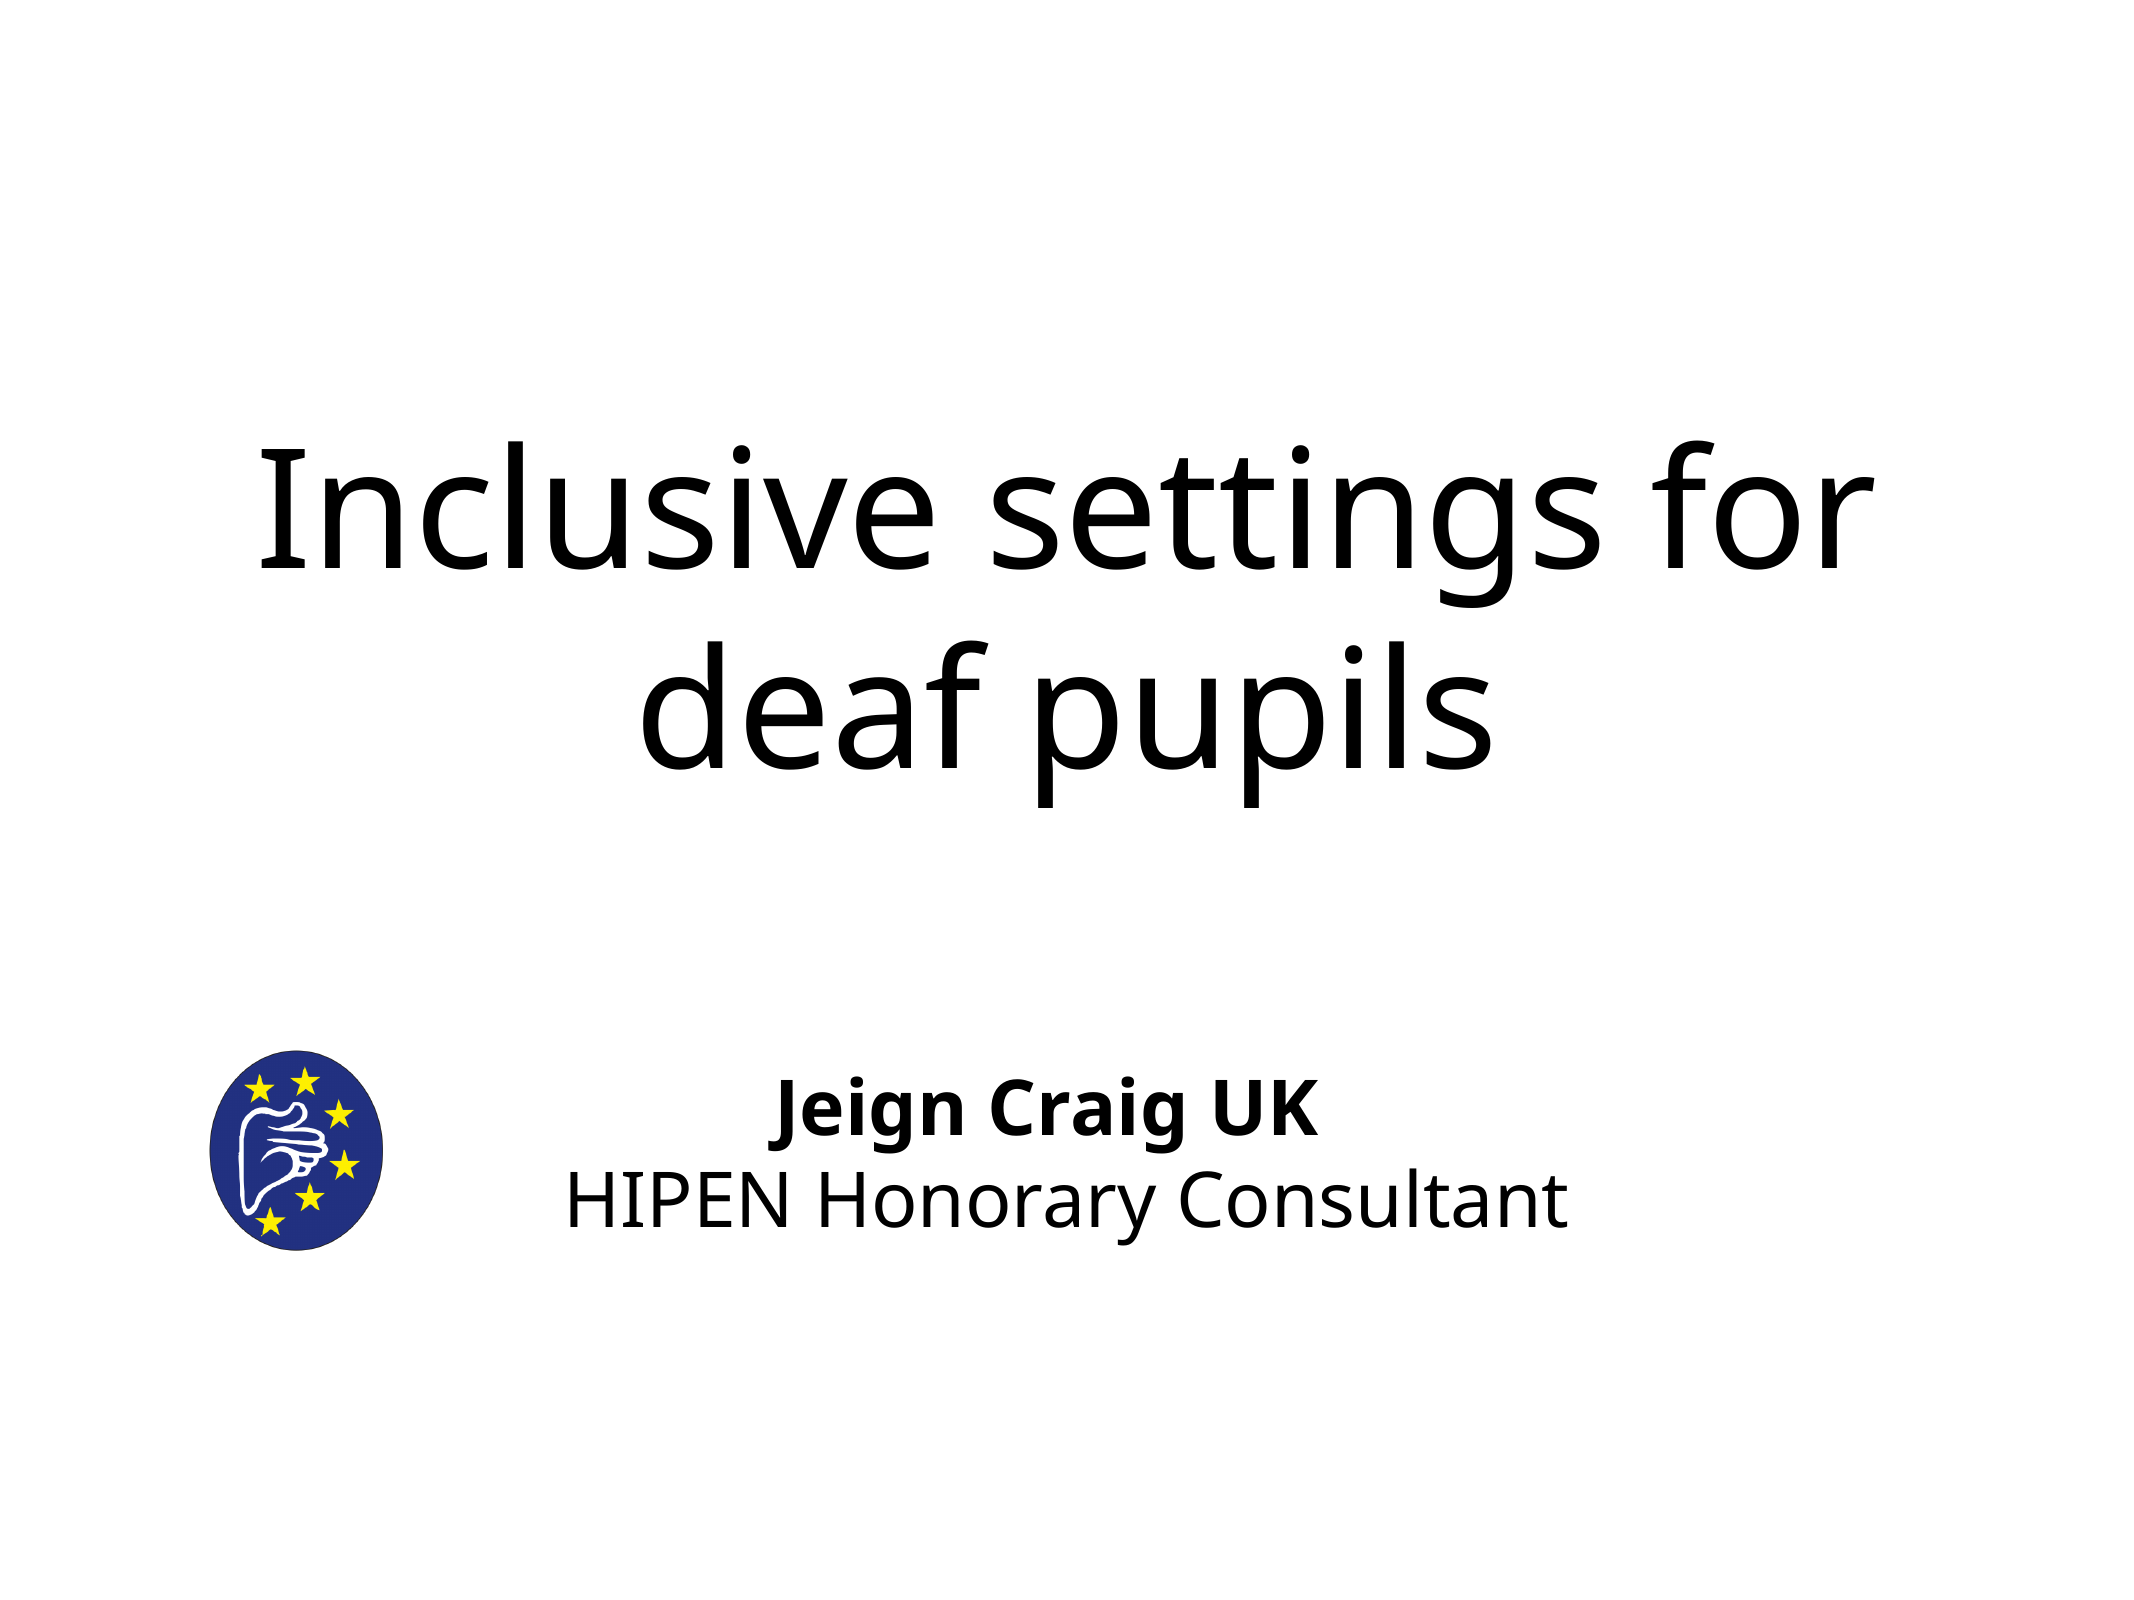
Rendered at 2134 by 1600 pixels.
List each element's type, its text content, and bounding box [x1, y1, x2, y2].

title Inclusive settings for deaf pupils [207, 268, 1926, 811]
picture [208, 1049, 385, 1252]
subtitle Jeign Craig UK HIPEN Honorary Consultant [207, 1049, 1926, 1409]
